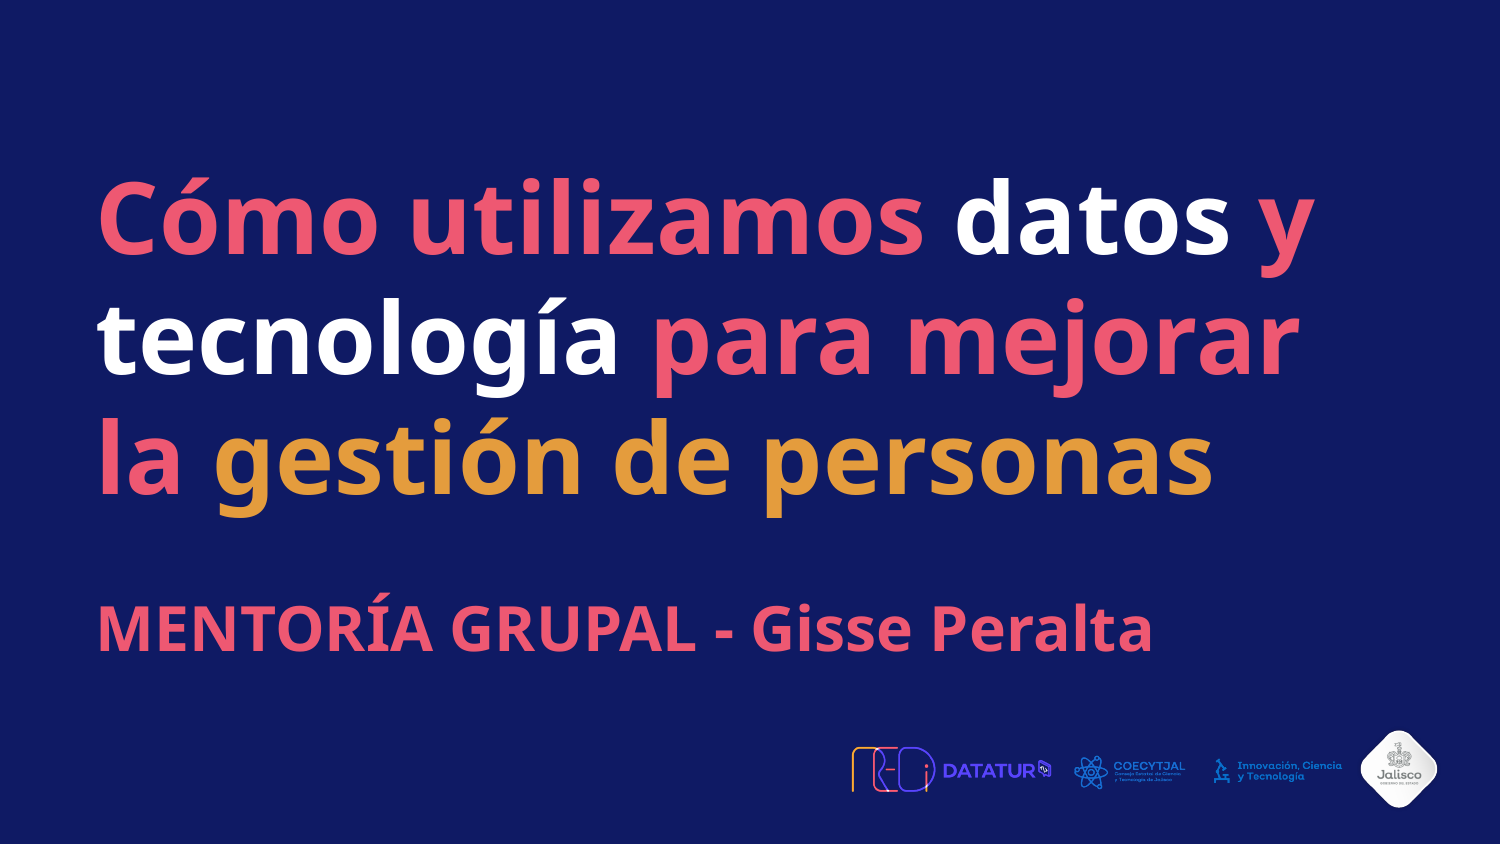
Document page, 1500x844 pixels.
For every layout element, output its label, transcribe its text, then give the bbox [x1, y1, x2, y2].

title Cómo utilizamos datos y tecnología para mejorar la gestión de personas MENTORÍA GRUPAL - Gisse Peralta [80, 73, 1400, 745]
picture [839, 719, 1459, 814]
